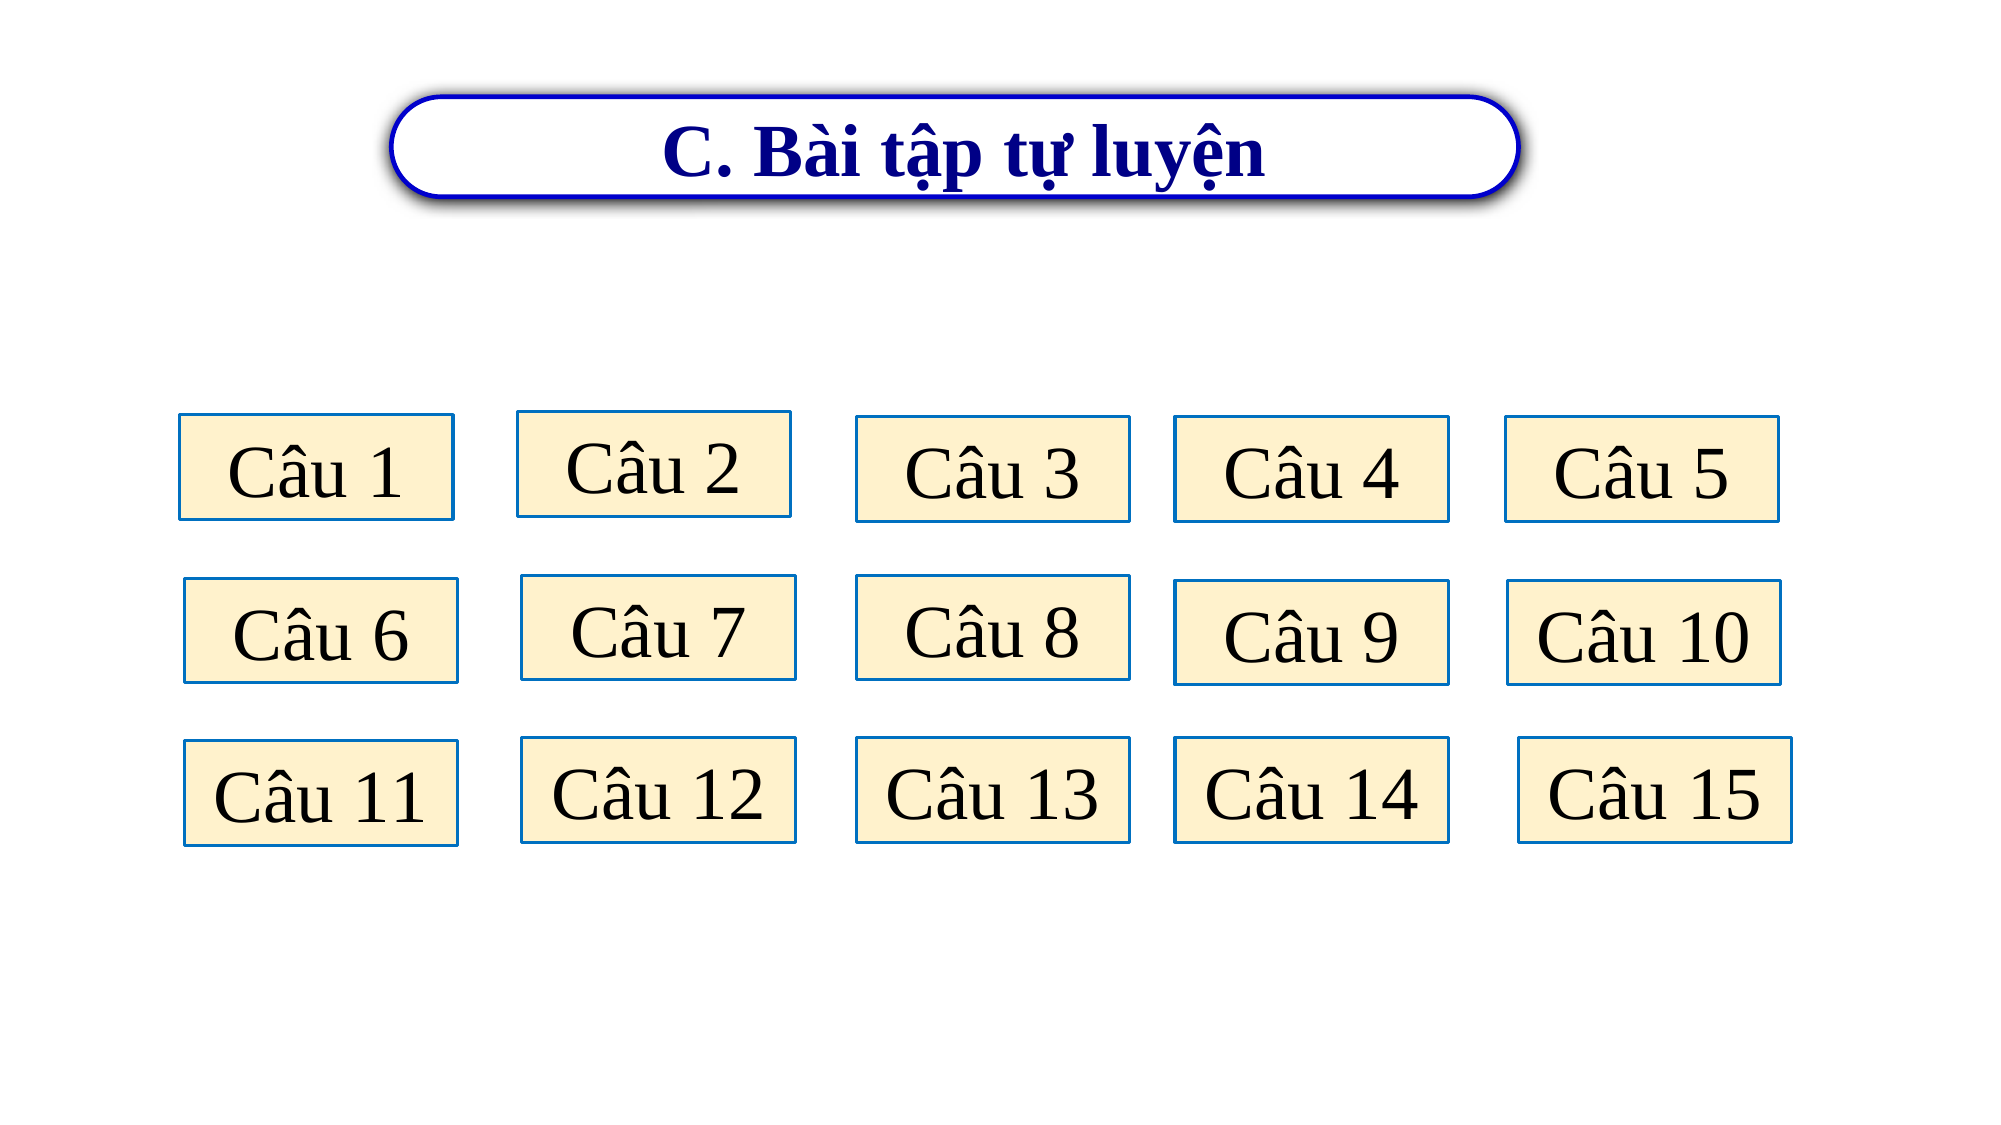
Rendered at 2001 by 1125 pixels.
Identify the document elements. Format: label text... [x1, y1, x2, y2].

text_box Câu 7 [521, 575, 796, 680]
text_box Câu 15 [1518, 737, 1792, 843]
text_box Câu 6 [184, 578, 458, 683]
text_box Câu 4 [1174, 416, 1449, 522]
text_box Câu 14 [1174, 737, 1449, 843]
text_box C. Bài tập tự luyện [391, 96, 1519, 197]
text_box Câu 8 [856, 575, 1130, 680]
text_box Câu 9 [1174, 580, 1449, 685]
text_box Câu 10 [1507, 580, 1781, 685]
text_box Câu 12 [521, 737, 796, 843]
text_box Câu 2 [517, 411, 791, 517]
text_box Câu 5 [1505, 416, 1779, 522]
text_box Câu 1 [179, 414, 454, 520]
text_box Câu 13 [856, 737, 1130, 843]
text_box Câu 3 [856, 416, 1130, 522]
text_box Câu 11 [184, 740, 458, 846]
